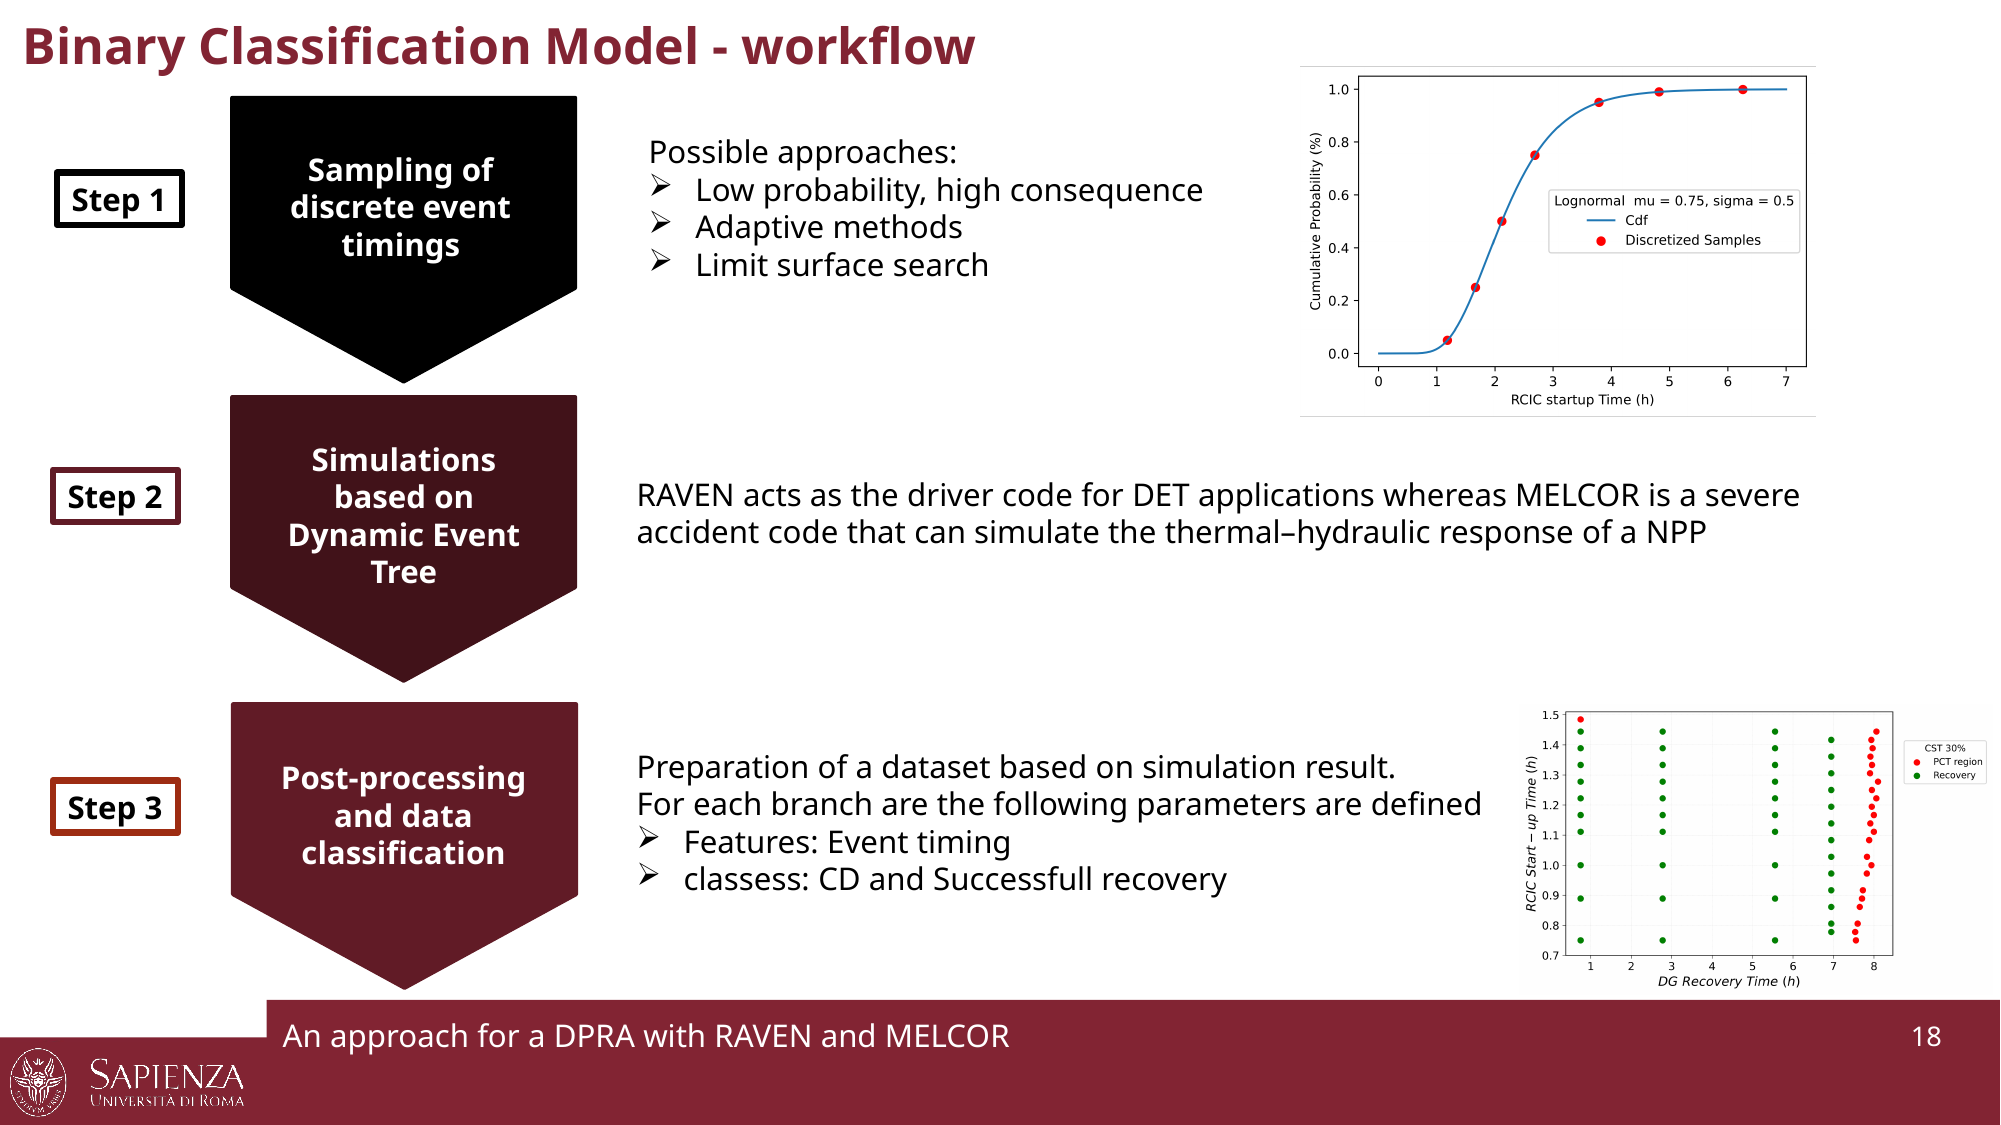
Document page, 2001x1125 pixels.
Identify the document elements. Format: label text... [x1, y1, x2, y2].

footer An approach for a DPRA with RAVEN and MELCOR [267, 1008, 1126, 1106]
text_box Step 2 [52, 469, 178, 522]
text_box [231, 97, 576, 382]
picture [0, 1023, 267, 1125]
slide_number 18 [1673, 1011, 1957, 1087]
picture [1519, 703, 1994, 996]
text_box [231, 396, 576, 681]
picture [1300, 66, 1816, 417]
text_box Step 1 [56, 172, 182, 225]
text_box Preparation of a dataset based on simulation result. For each branch are the following parameters are defined Features: Event timing classess: CD and Successfull recovery [621, 739, 1508, 905]
text_box RAVEN acts as the driver code for DET applications whereas MELCOR is a severe accident code that can simulate the thermal–hydraulic response of a NPP [621, 467, 1910, 558]
text_box Possible approaches: Low probability, high consequence Adaptive methods Limit surface search [633, 125, 1247, 290]
text_box Step 3 [52, 780, 178, 833]
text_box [232, 703, 577, 988]
title Binary Classification Model - workflow [7, 7, 1956, 91]
